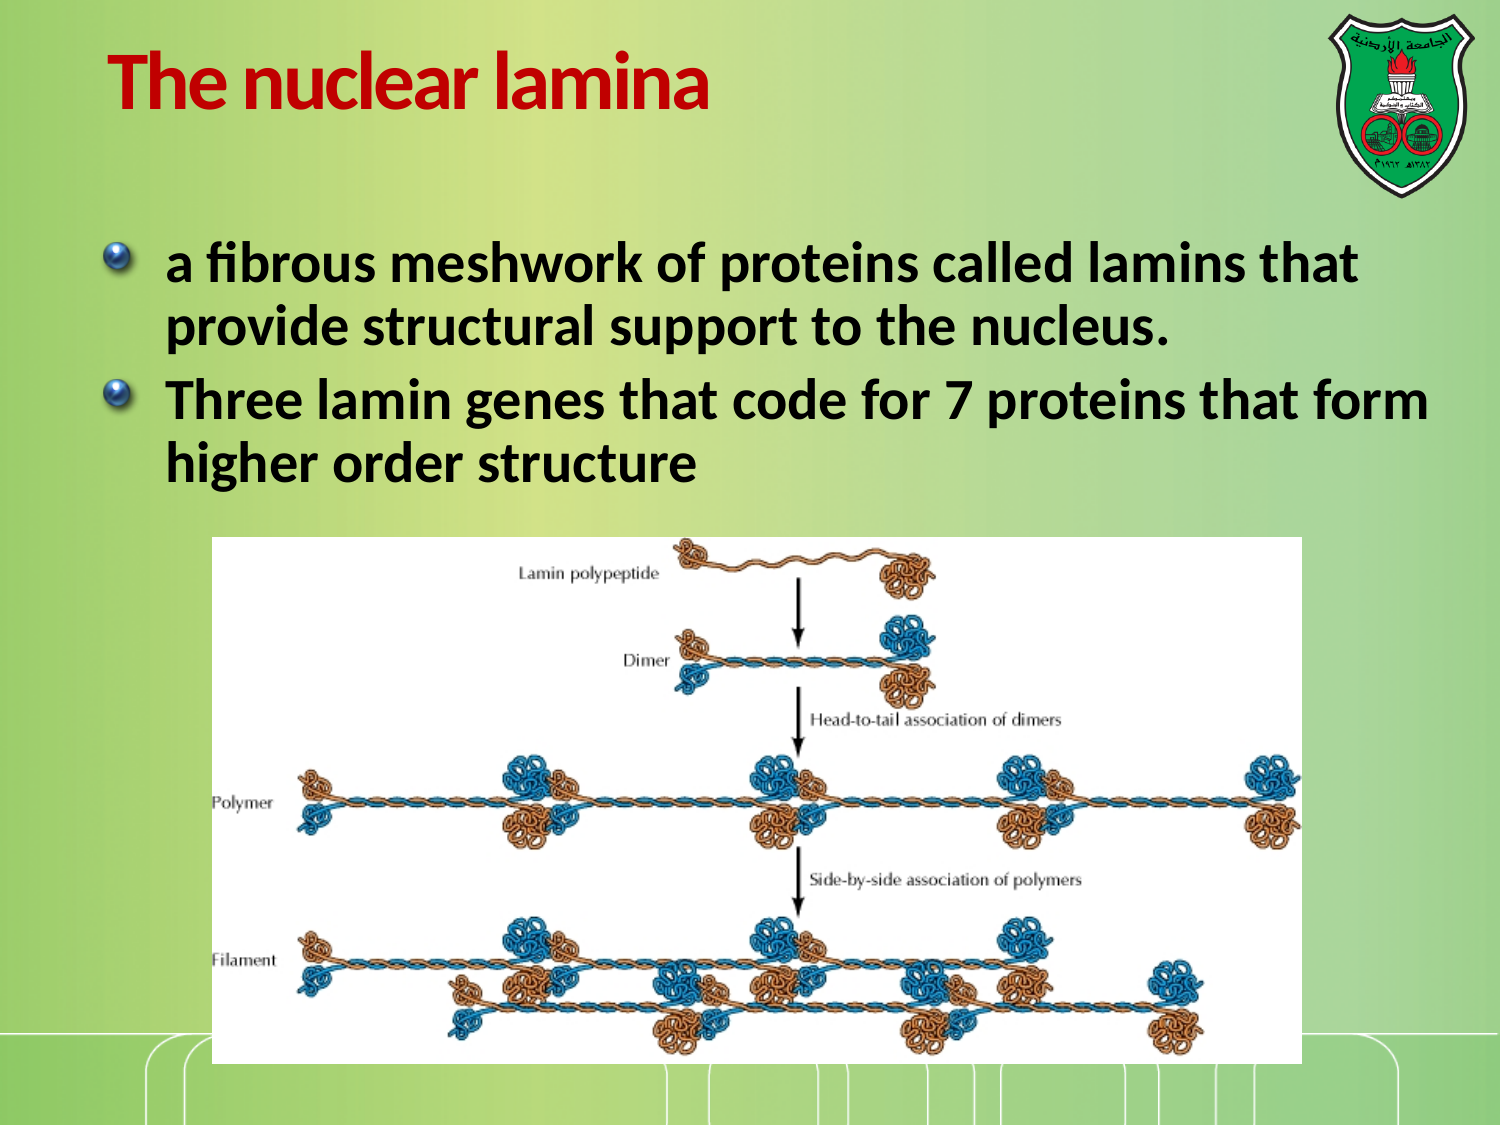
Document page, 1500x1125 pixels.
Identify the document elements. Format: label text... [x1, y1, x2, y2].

list a fibrous meshwork of proteins called lamins that provide structural support to the nucleus. Three lamin genes that code for 7 proteins that form higher order structure [99, 231, 1438, 501]
title The nuclear lamina [107, 37, 1300, 129]
picture [0, 0, 1500, 1125]
